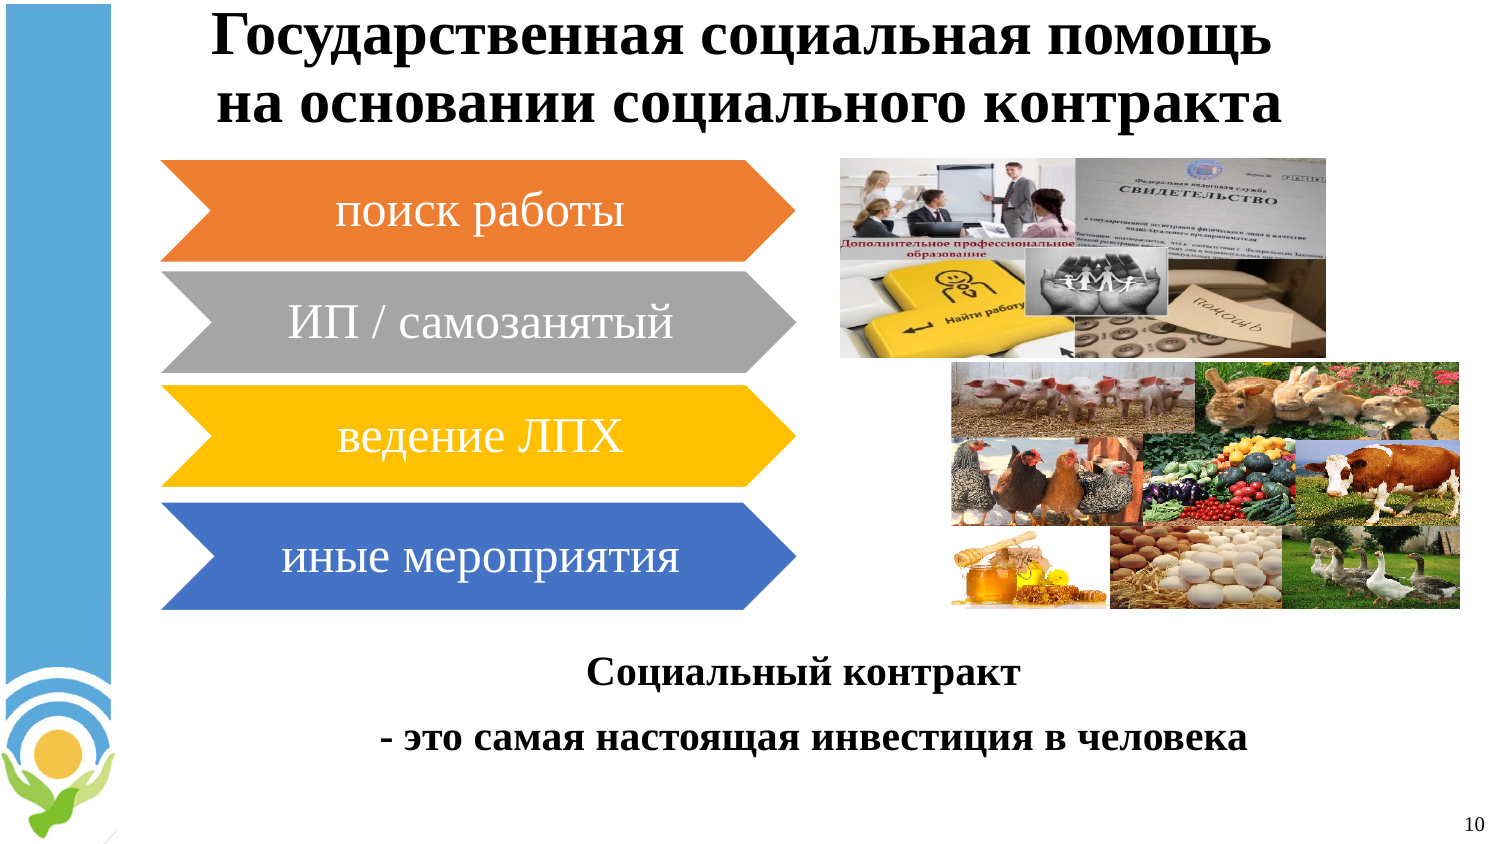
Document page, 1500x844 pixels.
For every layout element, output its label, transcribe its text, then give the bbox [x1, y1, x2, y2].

picture [951, 362, 1460, 609]
title Государственная социальная помощь на основании социального контракта [116, 0, 1500, 137]
text_box Социальный контракт - это самая настоящая инвестиция в человека [156, 620, 1461, 767]
text_box 10 [1420, 803, 1500, 844]
picture [840, 158, 1326, 358]
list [157, 158, 799, 626]
picture [0, 0, 116, 844]
